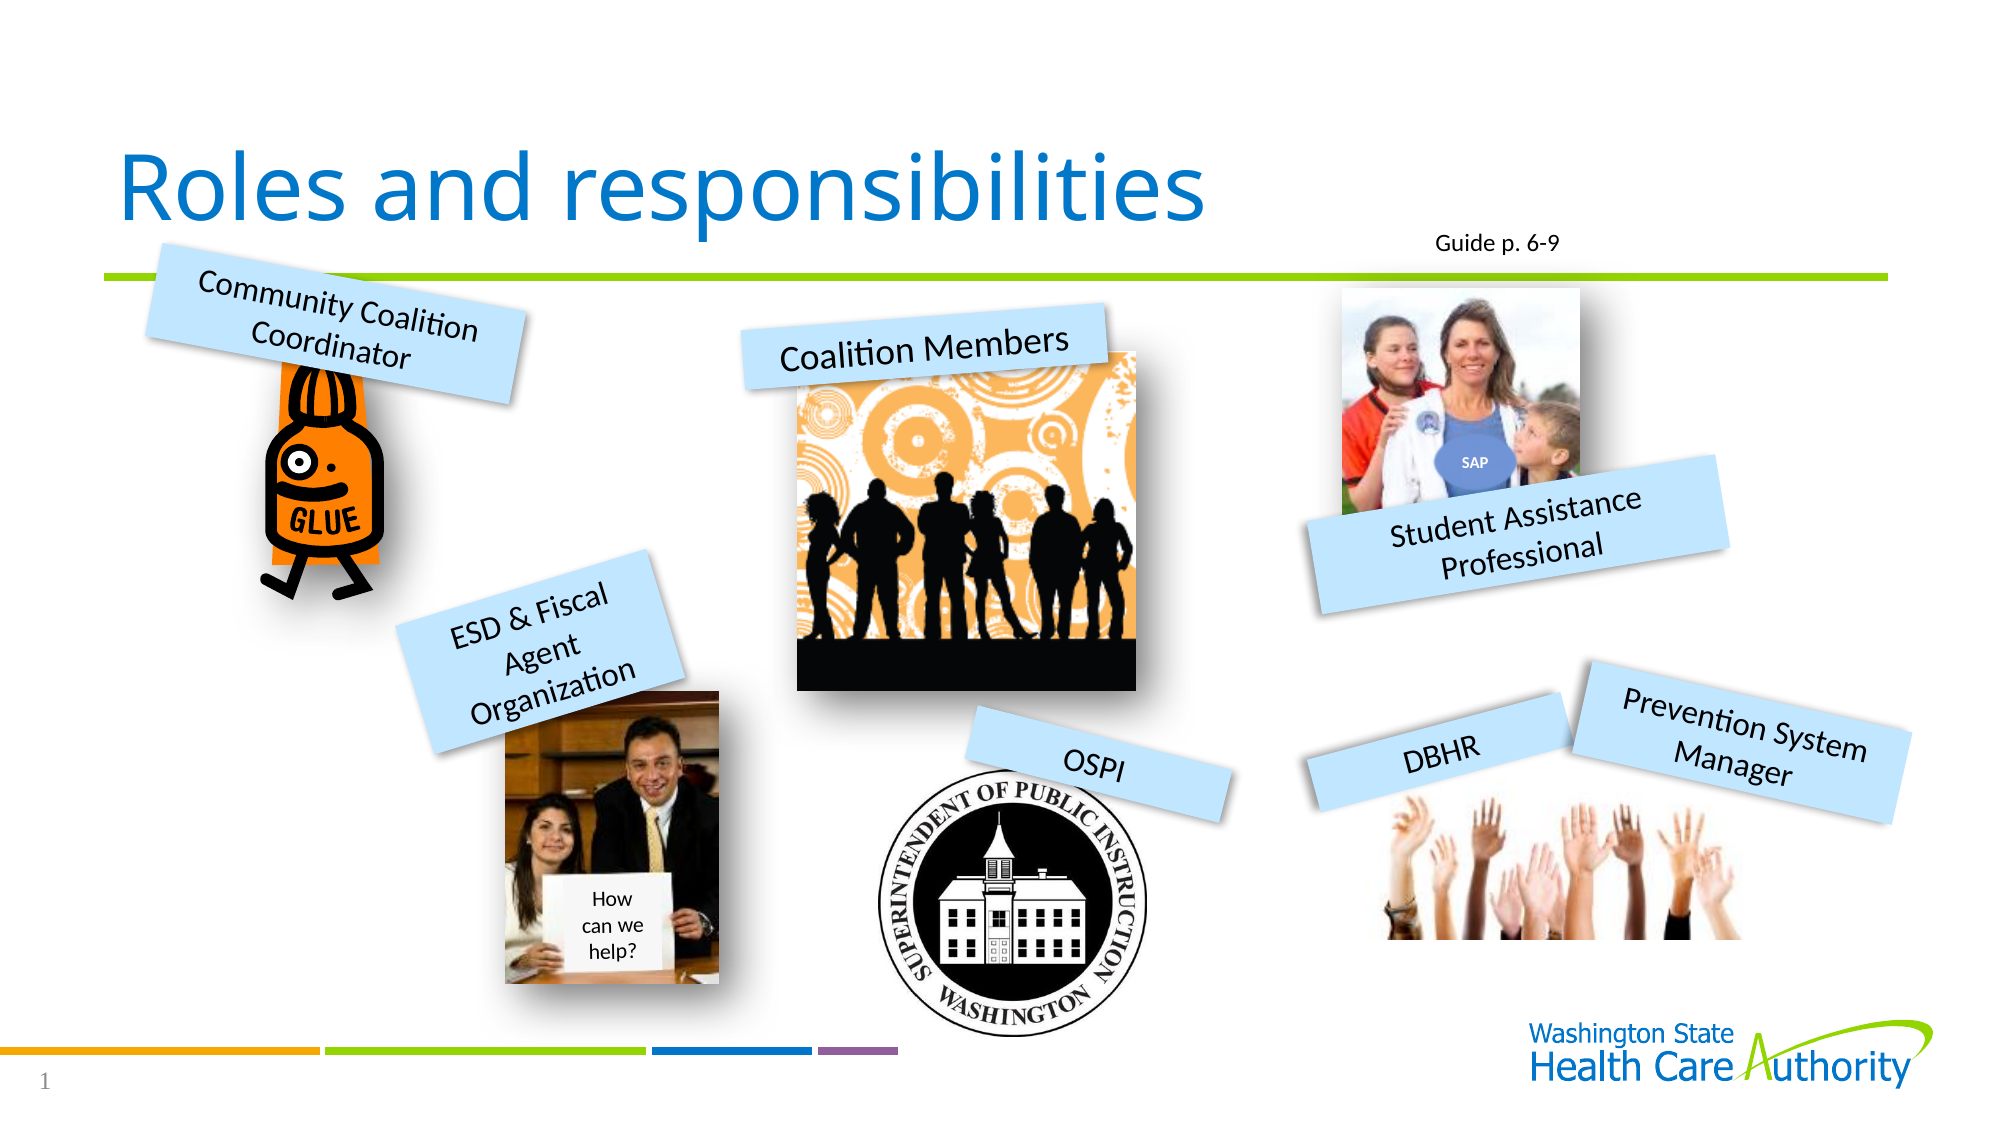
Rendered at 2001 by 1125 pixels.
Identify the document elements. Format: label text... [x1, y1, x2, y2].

title Roles and responsibilities [101, 103, 1888, 278]
text_box Community Coalition Coordinator [144, 242, 527, 405]
picture [259, 355, 384, 601]
text_box Coalition Members [740, 302, 1108, 390]
text_box ESD & Fiscal Agent Organization [395, 548, 686, 755]
text_box Guide p. 6-9 [1412, 219, 1575, 264]
text_box DBHR [1306, 691, 1567, 813]
text_box Student Assistance Professional [1306, 454, 1731, 615]
text_box Prevention System Manager [1571, 660, 1913, 825]
picture [797, 351, 1136, 691]
text_box OSPI [964, 705, 1233, 823]
picture [505, 691, 719, 984]
picture [878, 769, 1147, 1037]
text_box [1342, 288, 1580, 526]
slide_number 1 [24, 1065, 175, 1094]
picture [1366, 754, 1749, 940]
